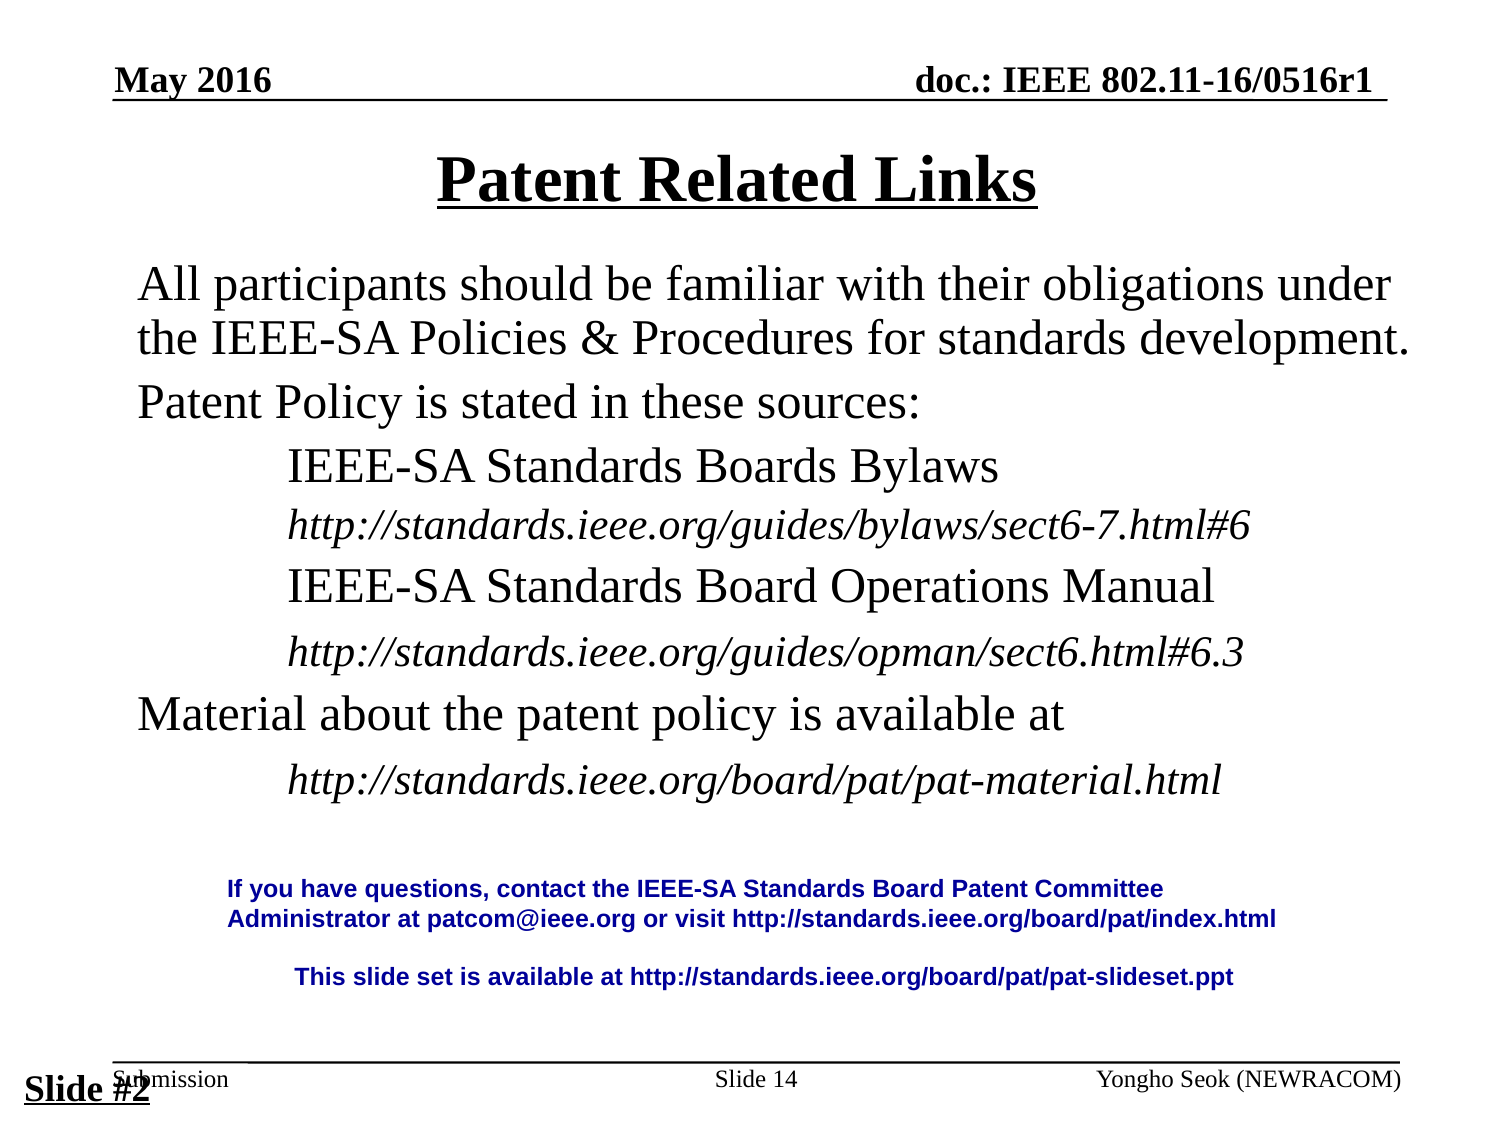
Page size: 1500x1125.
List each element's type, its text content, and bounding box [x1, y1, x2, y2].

footer Yongho Seok (NEWRACOM) [1092, 1061, 1402, 1093]
title Patent Related Links [99, 112, 1376, 238]
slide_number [114, 54, 274, 101]
text_box Slide #2 [9, 1056, 166, 1116]
slide_number Slide 14 [712, 1061, 800, 1093]
list All participants should be familiar with their obligations under the IEEE-SA Policies & Procedures for standards development. Patent Policy is stated in these sources: IEEE-SA Standards Boards Bylaws http://standards.ieee.org/guides/bylaws/sect6-7.html#6 IEEE-SA Standards Board Operations Manual http://standards.ieee.org/guides/opman/sect6.html#6.3 Material about the patent policy is available at http://standards.ieee.org/board/pat/pat-material.html [0, 249, 1476, 826]
text_box If you have questions, contact the IEEE-SA Standards Board Patent Committee Administrator at patcom@ieee.org or visit http://standards.ieee.org/board/pat/index.html This slide set is available at http://standards.ieee.org/board/pat/pat-slideset.ppt [212, 865, 1325, 998]
